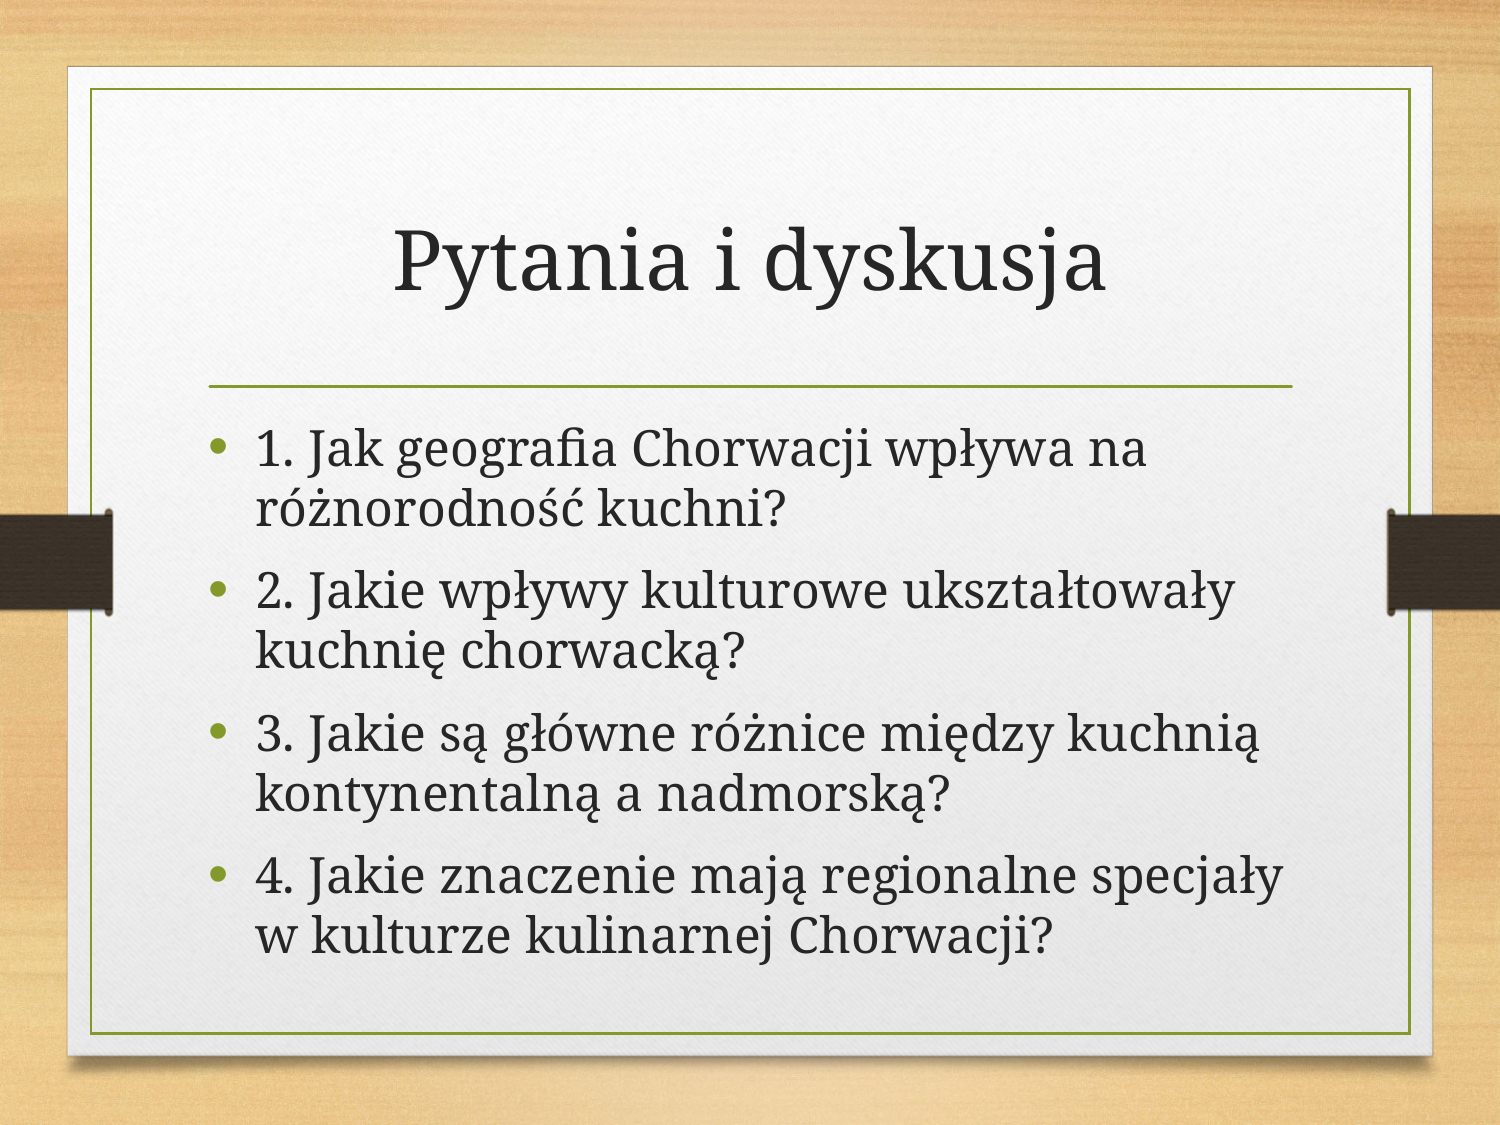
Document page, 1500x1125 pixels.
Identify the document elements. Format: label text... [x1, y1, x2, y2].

list 1. Jak geografia Chorwacji wpływa na różnorodność kuchni? 2. Jakie wpływy kulturowe ukształtowały kuchnię chorwacką? 3. Jakie są główne różnice między kuchnią kontynentalną a nadmorską? 4. Jakie znaczenie mają regionalne specjały w kulturze kulinarnej Chorwacji? [193, 408, 1309, 974]
title Pytania i dyskusja [193, 150, 1309, 365]
picture [0, 0, 1500, 1125]
